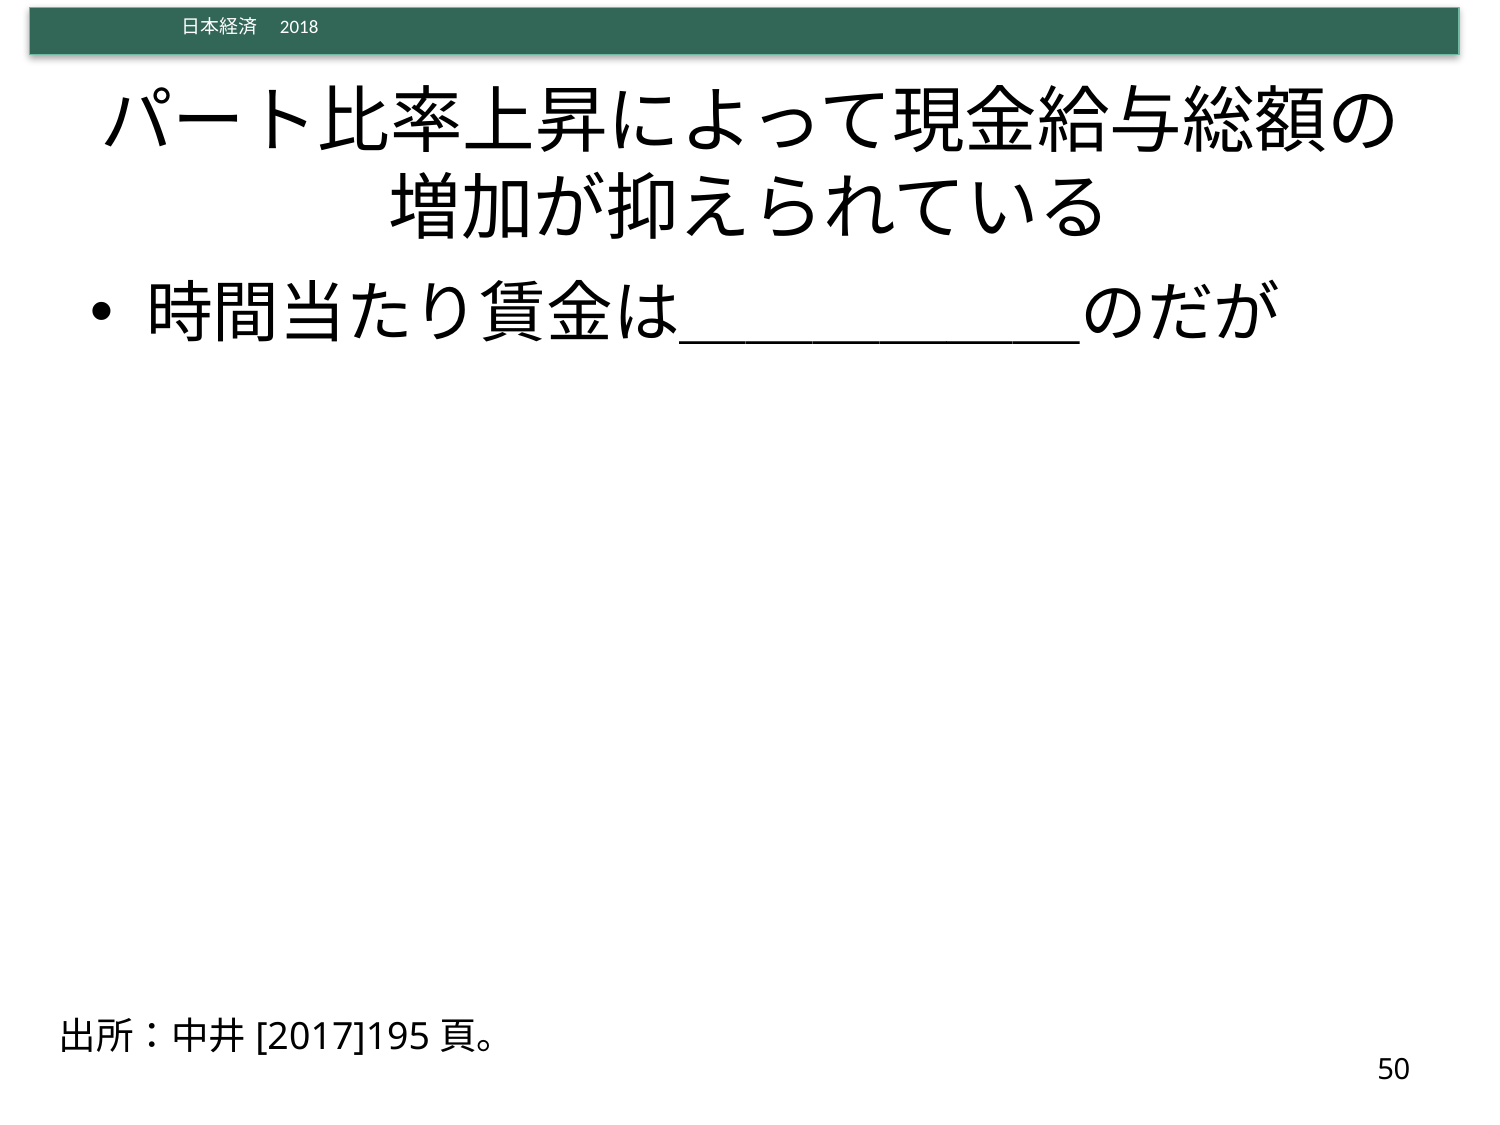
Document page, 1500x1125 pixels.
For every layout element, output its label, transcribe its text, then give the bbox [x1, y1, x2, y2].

text_box 出所：中井[2017]195頁。 [44, 1004, 530, 1065]
title パート比率上昇によって現金給与総額の増加が抑えられている [75, 66, 1425, 256]
list 時間当たり賃金は＿＿＿＿＿＿のだが [75, 262, 1425, 1005]
slide_number 50 [1299, 1042, 1425, 1103]
